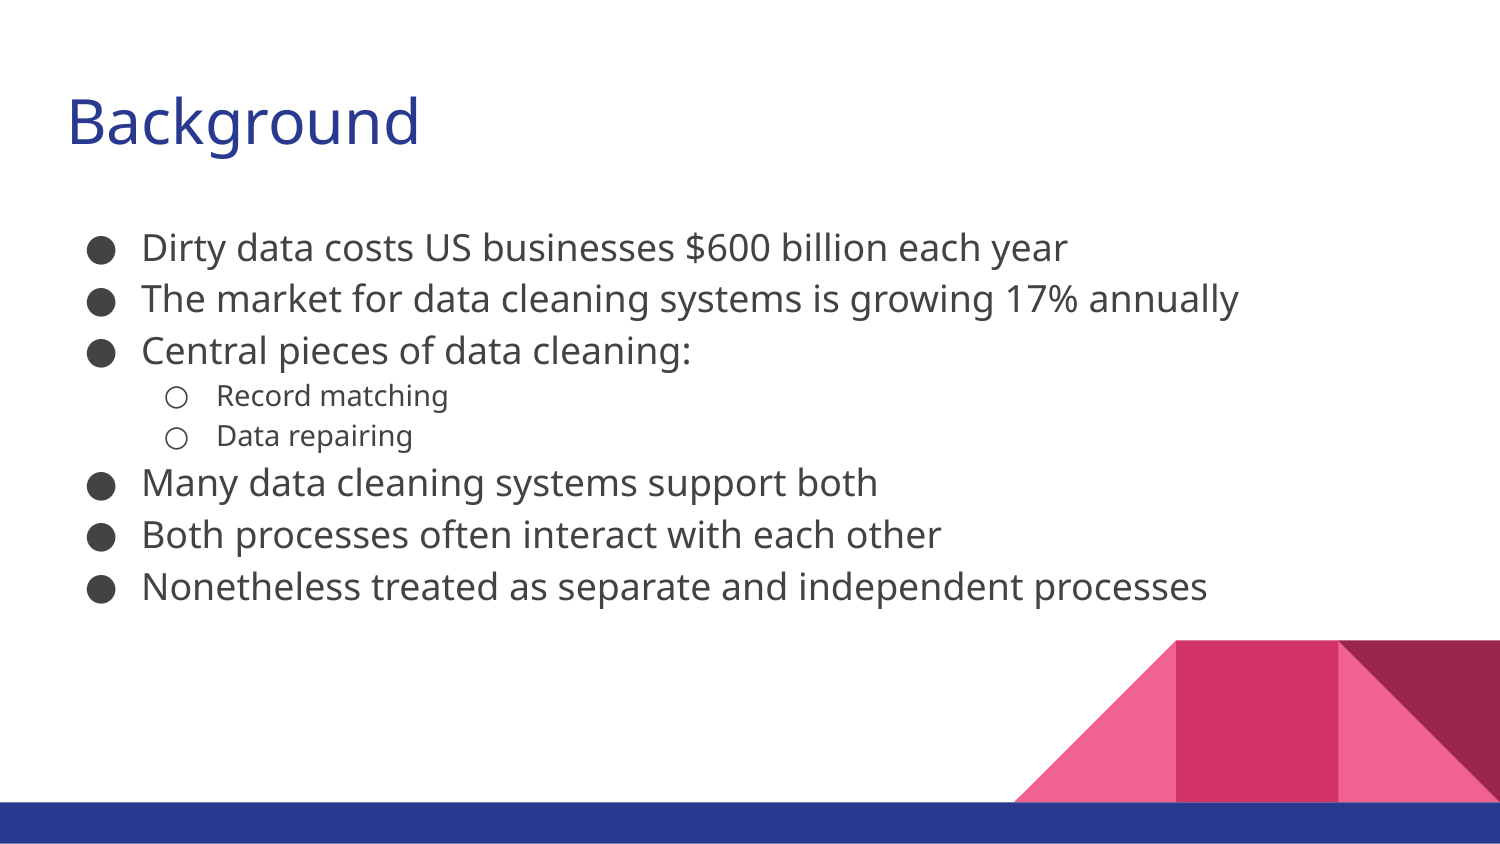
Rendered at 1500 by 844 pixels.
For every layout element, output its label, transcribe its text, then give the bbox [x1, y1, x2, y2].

list Dirty data costs US businesses $600 billion each year The market for data cleaning systems is growing 17% annually Central pieces of data cleaning: Record matching Data repairing Many data cleaning systems support both Both processes often interact with each other Nonetheless treated as separate and independent processes [51, 201, 1449, 750]
title Background [51, 67, 1449, 167]
